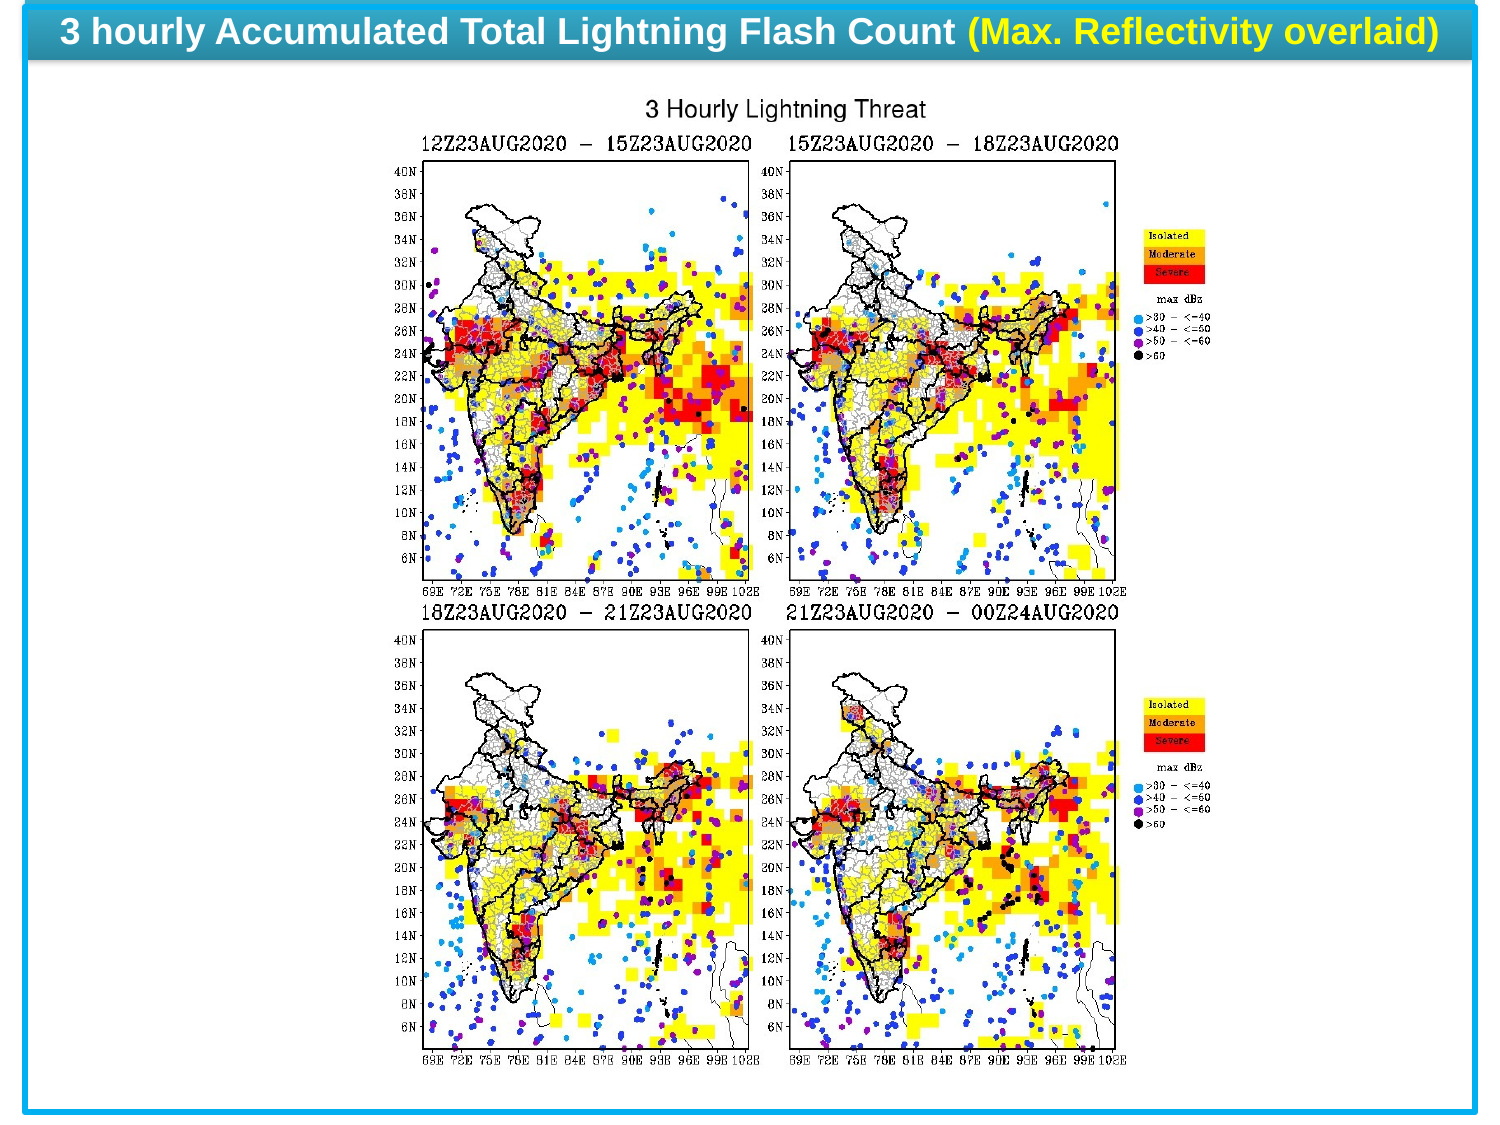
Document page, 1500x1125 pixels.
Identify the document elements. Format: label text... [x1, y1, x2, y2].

picture [388, 93, 1212, 1069]
text_box 3 hourly Accumulated Total Lightning Flash Count (Max. Reflectivity overlaid) [24, 0, 1475, 5]
text_box [23, 5, 1477, 1114]
